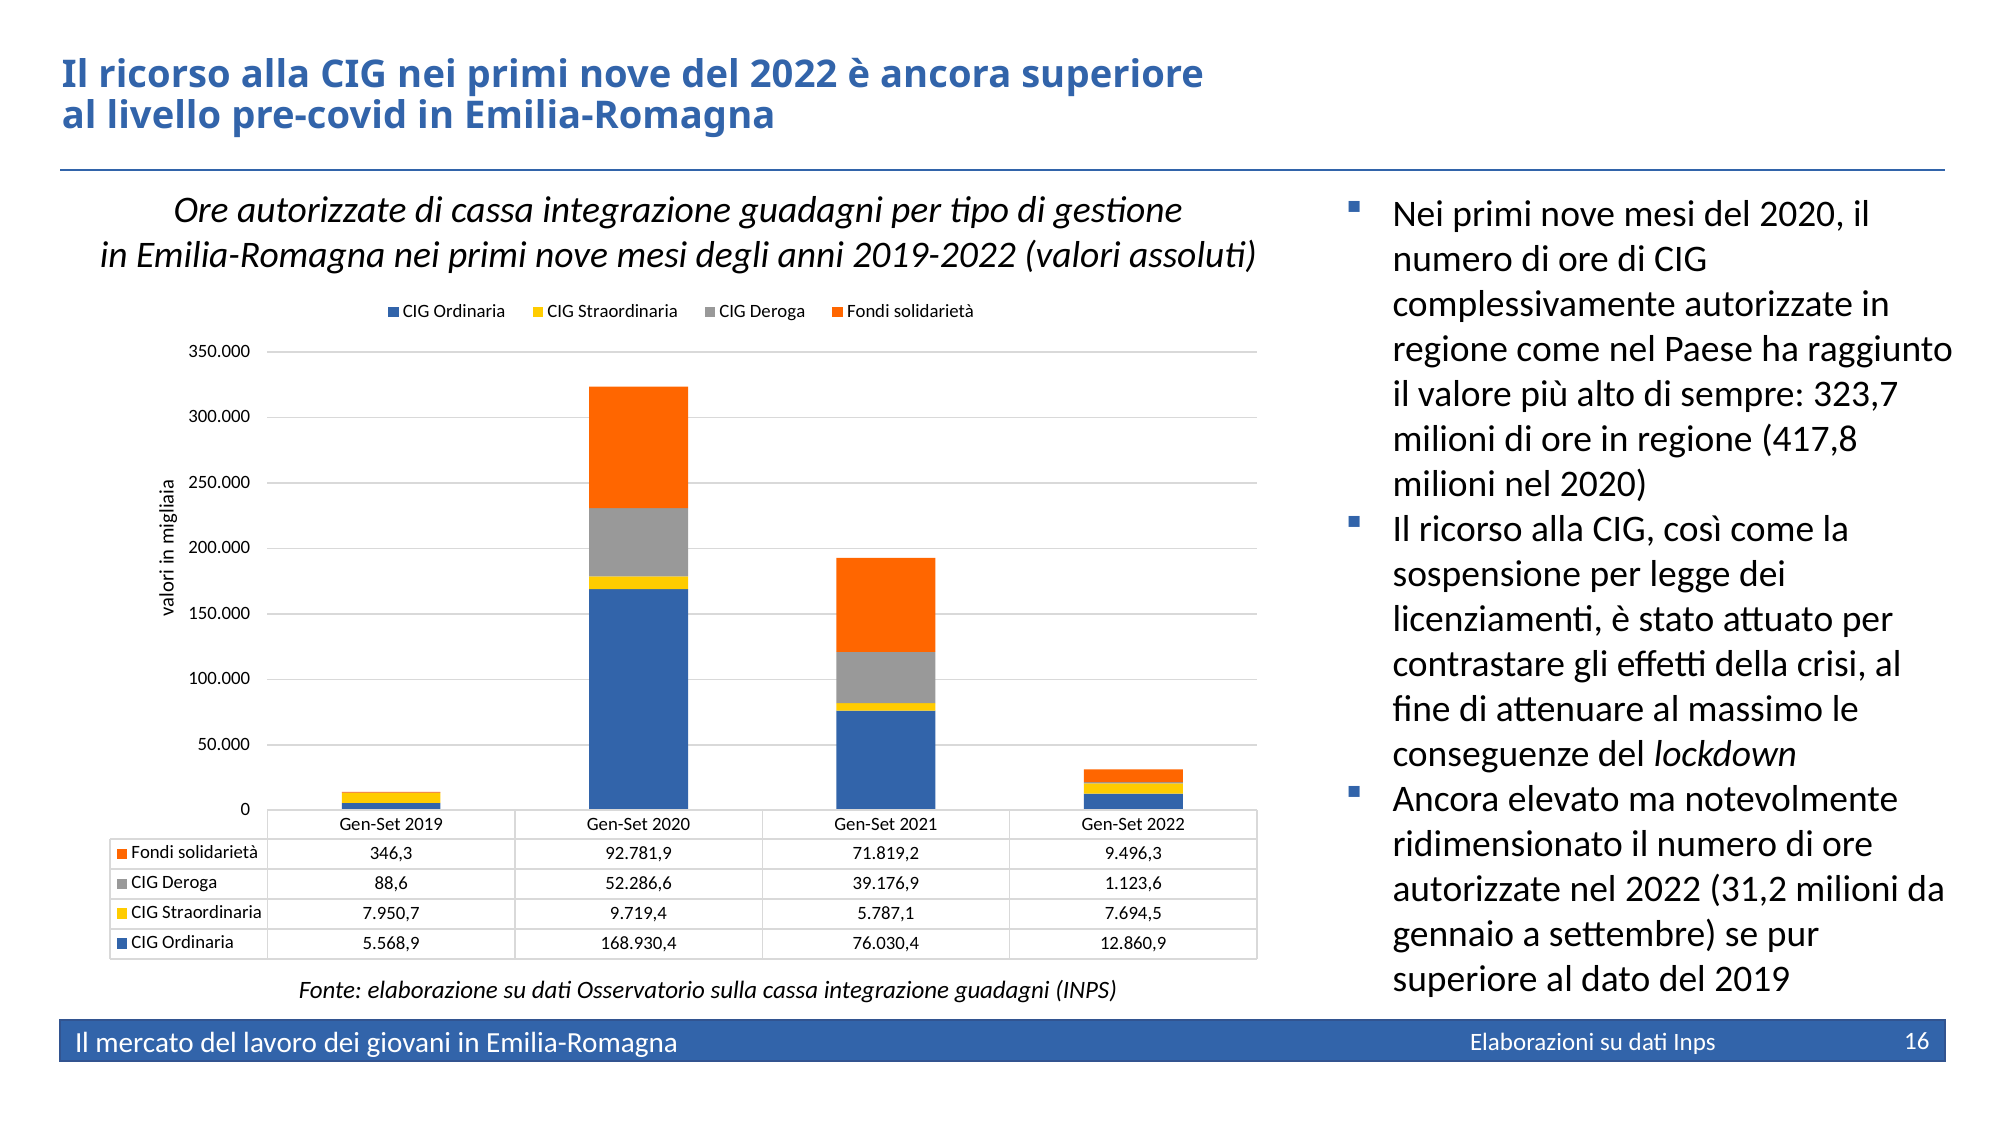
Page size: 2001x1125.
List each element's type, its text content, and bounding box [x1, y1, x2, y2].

text_box Fonte: elaborazione su dati Osservatorio sulla cassa integrazione guadagni (INPS) [284, 970, 1134, 1012]
text_box Nei primi nove mesi del 2020, il numero di ore di CIG complessivamente autorizzate in regione come nel Paese ha raggiunto il valore più alto di sempre: 323,7 milioni di ore in regione (417,8 milioni nel 2020) Il ricorso alla CIG, così come la sospensione per legge dei licenziamenti, è stato attuato per contrastare gli effetti della crisi, al fine di attenuare al massimo le conseguenze del lockdown Ancora elevato ma notevolmente ridimensionato il numero di ore autorizzate nel 2022 (31,2 milioni da gennaio a settembre) se pur superiore al dato del 2019 [1330, 181, 1970, 1007]
picture [74, 281, 1280, 970]
slide_number 16 [1742, 1019, 1945, 1061]
text_box Ore autorizzate di cassa integrazione guadagni per tipo di gestione in Emilia-Romagna nei primi nove mesi degli anni 2019-2022 (valori assoluti) [75, 177, 1282, 282]
footer Elaborazioni su dati Inps [1060, 1019, 1732, 1062]
title Il ricorso alla CIG nei primi nove del 2022 è ancora superiore al livello pre-covid in Emilia-Romagna [46, 46, 2000, 146]
